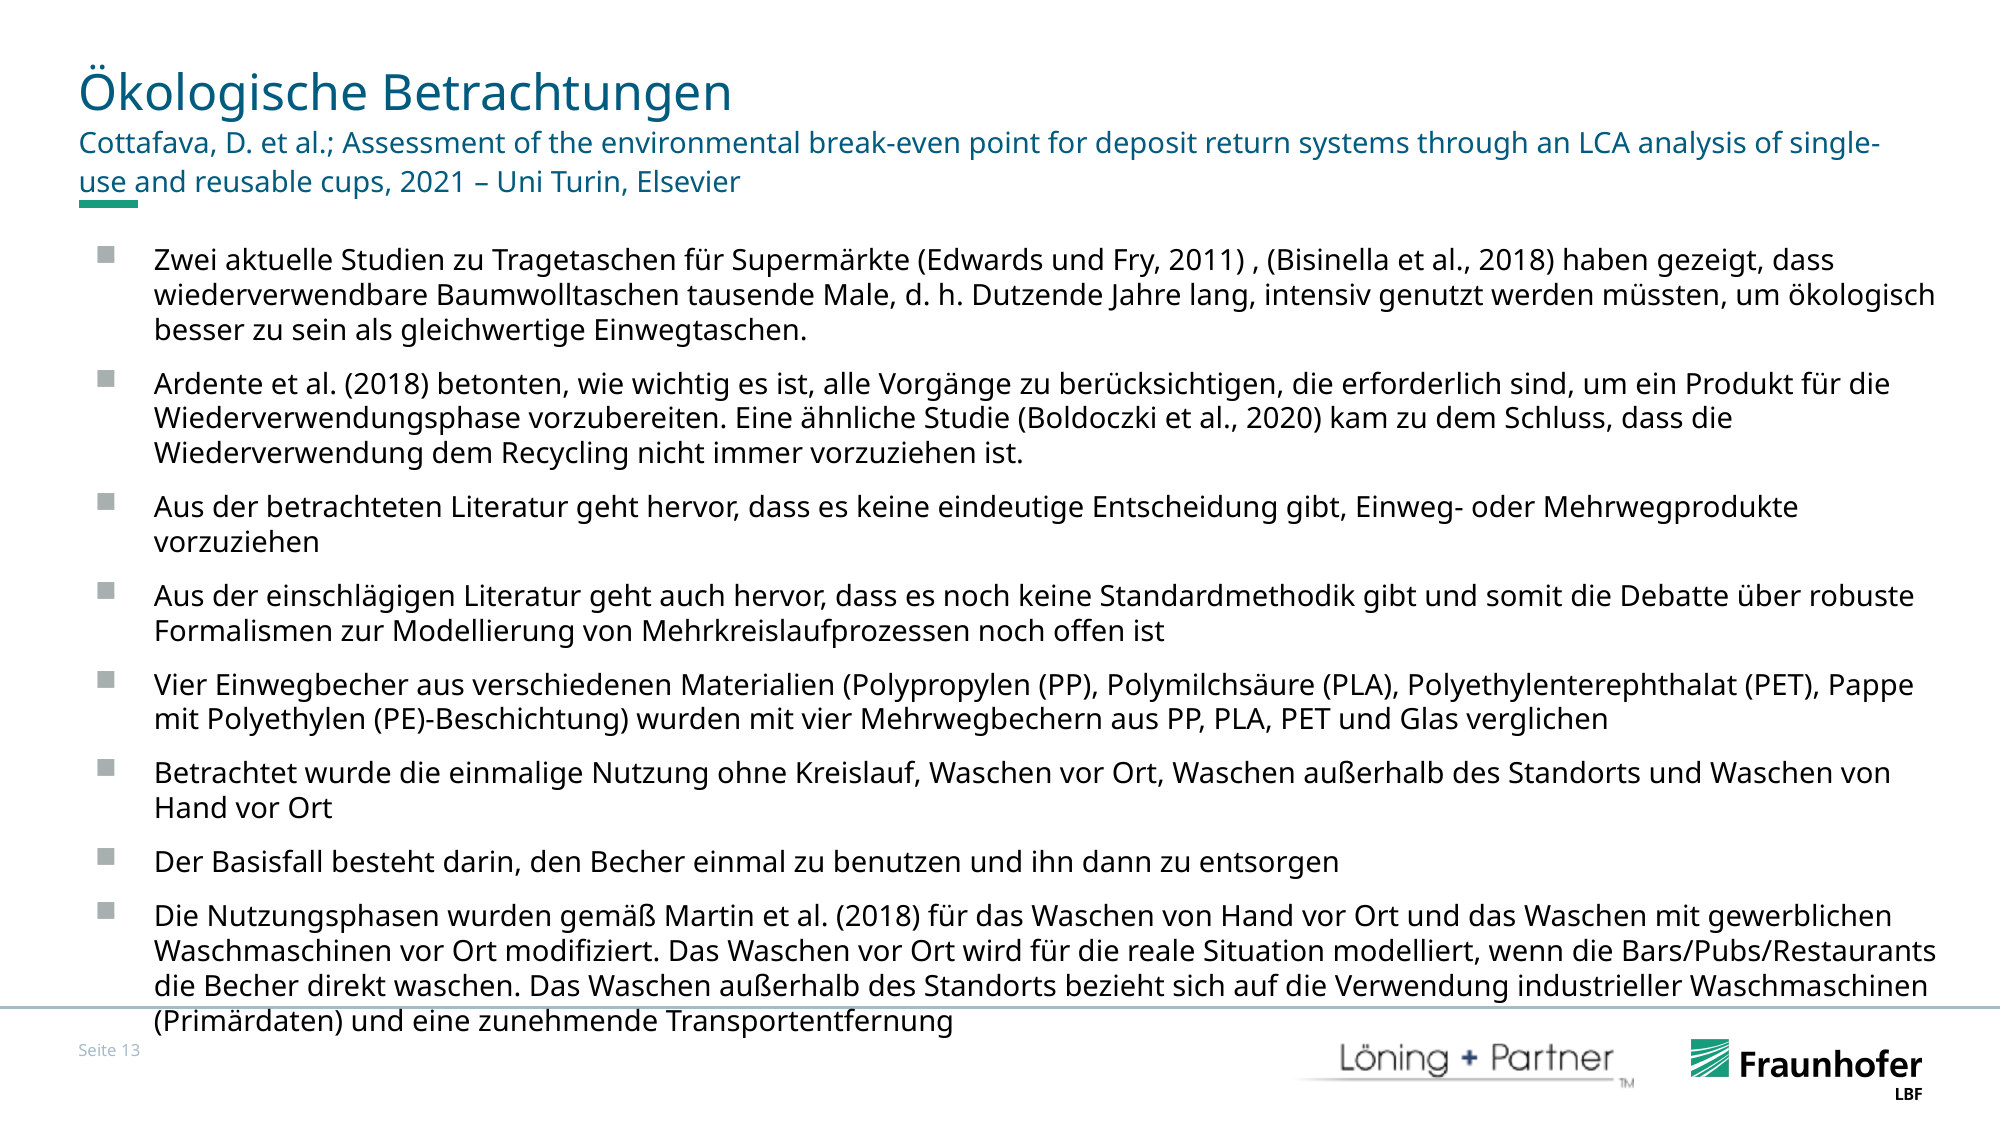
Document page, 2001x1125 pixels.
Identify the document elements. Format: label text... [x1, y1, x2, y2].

text_box Zwei aktuelle Studien zu Tragetaschen für Supermärkte (Edwards und Fry, 2011) , (Bisinella et al., 2018) haben gezeigt, dass wiederverwendbare Baumwolltaschen tausende Male, d. h. Dutzende Jahre lang, intensiv genutzt werden müssten, um ökologisch besser zu sein als gleichwertige Einwegtaschen. Ardente et al. (2018) betonten, wie wichtig es ist, alle Vorgänge zu berücksichtigen, die erforderlich sind, um ein Produkt für die Wiederverwendungsphase vorzubereiten. Eine ähnliche Studie (Boldoczki et al., 2020) kam zu dem Schluss, dass die Wiederverwendung dem Recycling nicht immer vorzuziehen ist. Aus der betrachteten Literatur geht hervor, dass es keine eindeutige Entscheidung gibt, Einweg- oder Mehrwegprodukte vorzuziehen Aus der einschlägigen Literatur geht auch hervor, dass es noch keine Standardmethodik gibt und somit die Debatte über robuste Formalismen zur Modellierung von Mehrkreislaufprozessen noch offen ist Vier Einwegbecher aus verschiedenen Materialien (Polypropylen (PP), Polymilchsäure (PLA), Polyethylenterephthalat (PET), Pappe mit Polyethylen (PE)-Beschichtung) wurden mit vier Mehrwegbechern aus PP, PLA, PET und Glas verglichen Betrachtet wurde die einmalige Nutzung ohne Kreislauf, Waschen vor Ort, Waschen außerhalb des Standorts und Waschen von Hand vor Ort Der Basisfall besteht darin, den Becher einmal zu benutzen und ihn dann zu entsorgen Die Nutzungsphasen wurden gemäß Martin et al. (2018) für das Waschen von Hand vor Ort und das Waschen mit gewerblichen Waschmaschinen vor Ort modifiziert. Das Waschen vor Ort wird für die reale Situation modelliert, wenn die Bars/Pubs/Restaurants die Becher direkt waschen. Das Waschen außerhalb des Standorts bezieht sich auf die Verwendung industrieller Waschmaschinen (Primärdaten) und eine zunehmende Transportentfernung [35, 241, 1964, 1125]
title Ökologische Betrachtungen Cottafava, D. et al.; Assessment of the environmental break-even point for deposit return systems through an LCA analysis of single-use and reusable cups, 2021 – Uni Turin, Elsevier [78, 54, 1922, 241]
picture [1281, 1033, 1650, 1100]
